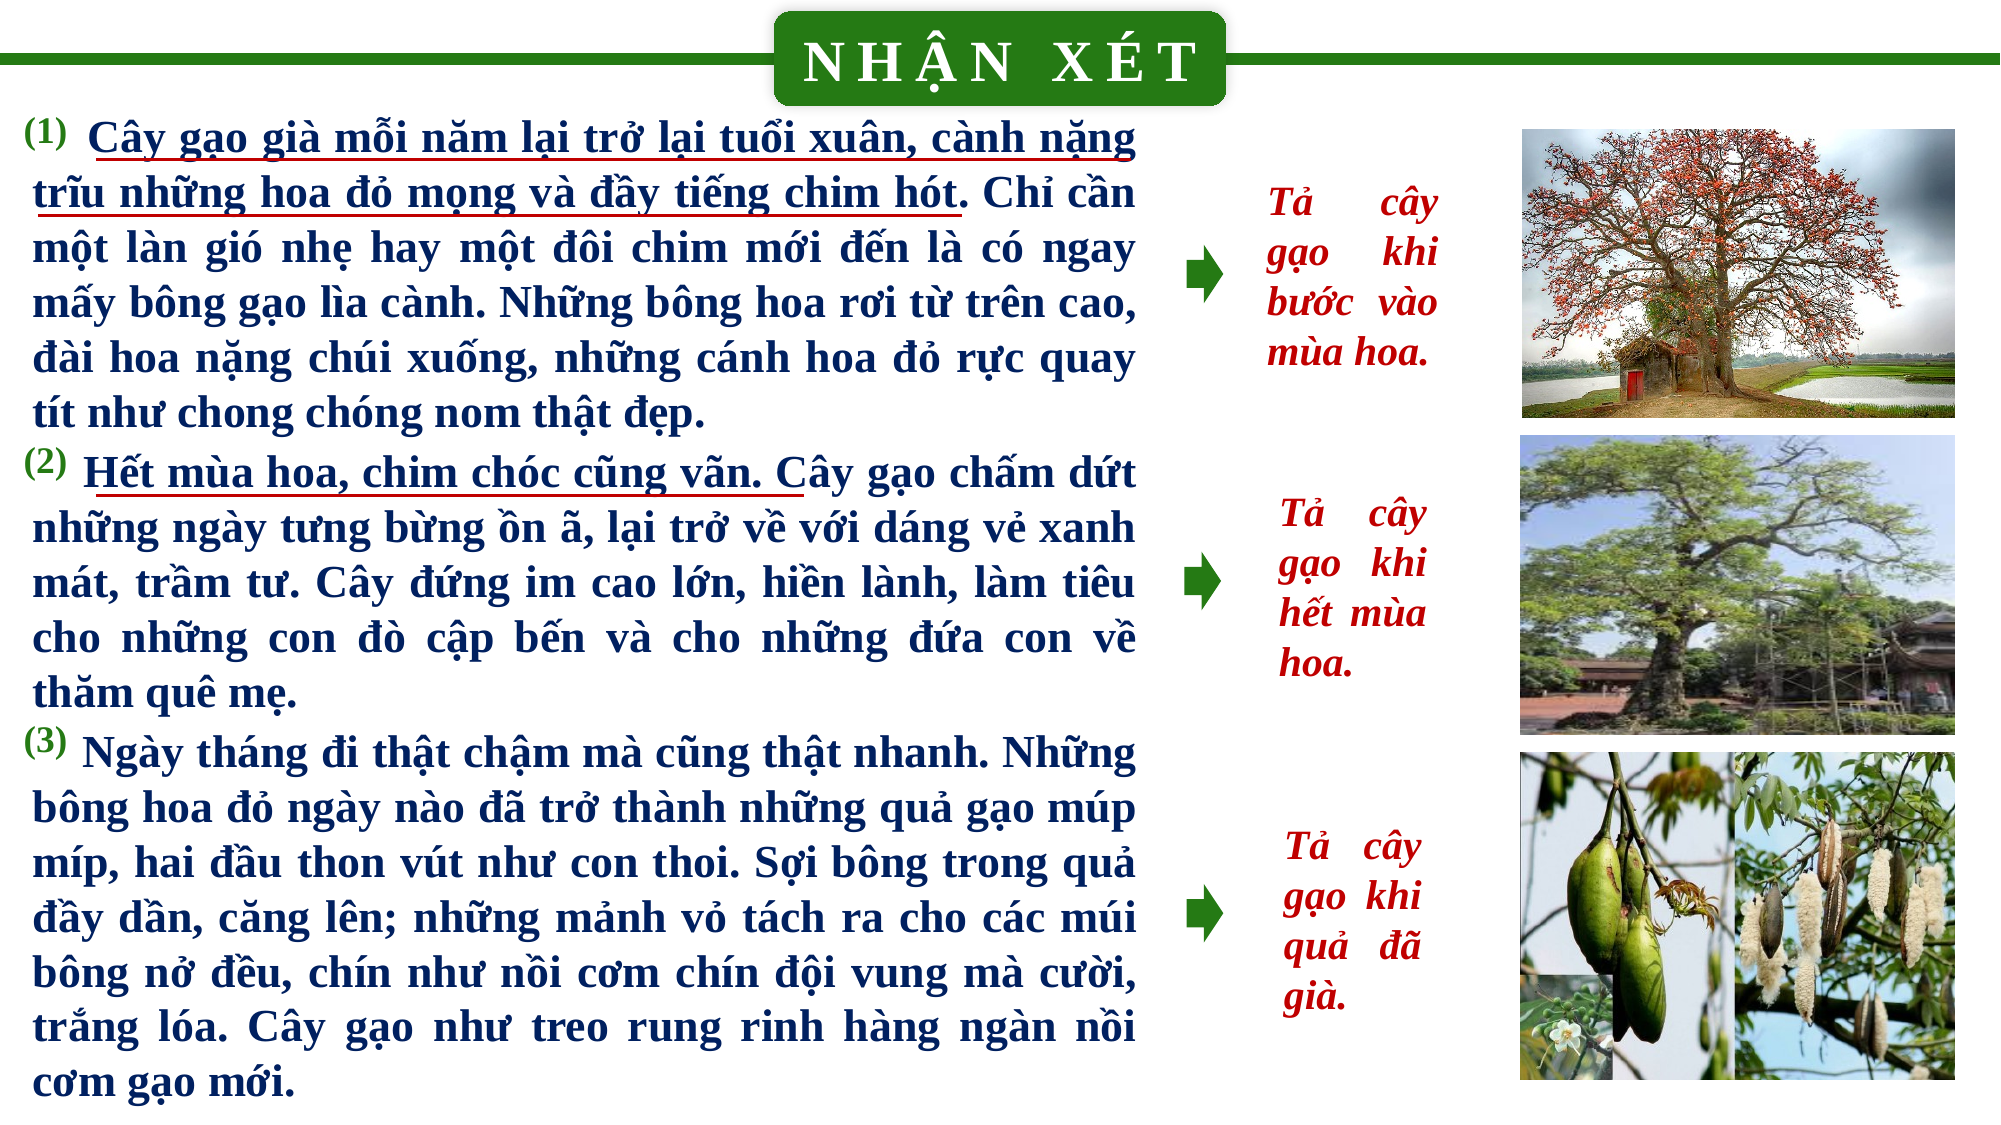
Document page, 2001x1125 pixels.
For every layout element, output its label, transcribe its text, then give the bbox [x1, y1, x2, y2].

text_box [1186, 244, 1224, 304]
text_box NHẬN XÉT [774, 60, 1226, 106]
text_box Tả cây gạo khi hết mùa hoa. [1263, 459, 1443, 711]
text_box Tả cây gạo khi quả đã già. [1268, 792, 1437, 1043]
text_box (2) [0, 437, 105, 480]
text_box Hết mùa hoa, chim chóc cũng vãn. Cây gạo chấm dứt những ngày tưng bừng ồn ã, lại trở về với dáng vẻ xanh mát, trầm tư. Cây đứng im cao lớn, hiền lành, làm tiêu cho những con đò cập bến và cho những đứa con về thăm quê mẹ. [18, 445, 1153, 725]
text_box [1186, 883, 1224, 943]
picture [1522, 129, 1955, 418]
text_box NHẬN XÉT [774, 11, 1226, 59]
text_box [294, 544, 325, 655]
text_box Tả cây gạo khi bước vào mùa hoa. [1251, 157, 1454, 391]
picture [1519, 435, 1955, 735]
text_box (3) [0, 711, 99, 763]
text_box Ngày tháng đi thật chậm mà cũng thật nhanh. Những bông hoa đỏ ngày nào đã trở thành những quả gạo múp míp, hai đầu thon vút như con thoi. Sợi bông trong quả đầy dần, căng lên; những mảnh vỏ tách ra cho các múi bông nở đều, chín như nồi cơm chín đội vung mà cười, trắng lóa. Cây gạo như treo rung rinh hàng ngàn nồi cơm gạo mới. [18, 725, 1153, 1114]
picture [1519, 752, 1955, 1080]
text_box Cây gạo già mỗi năm lại trở lại tuổi xuân, cành nặng trĩu những hoa đỏ mọng và đầy tiếng chim hót. Chỉ cần một làn gió nhẹ hay một đôi chim mới đến là có ngay mấy bông gạo lìa cành. Những bông hoa rơi từ trên cao, đài hoa nặng chúi xuống, những cánh hoa đỏ rực quay tít như chong chóng nom thật đẹp. [18, 99, 1153, 445]
text_box [1184, 551, 1222, 611]
text_box (1) [0, 102, 112, 154]
